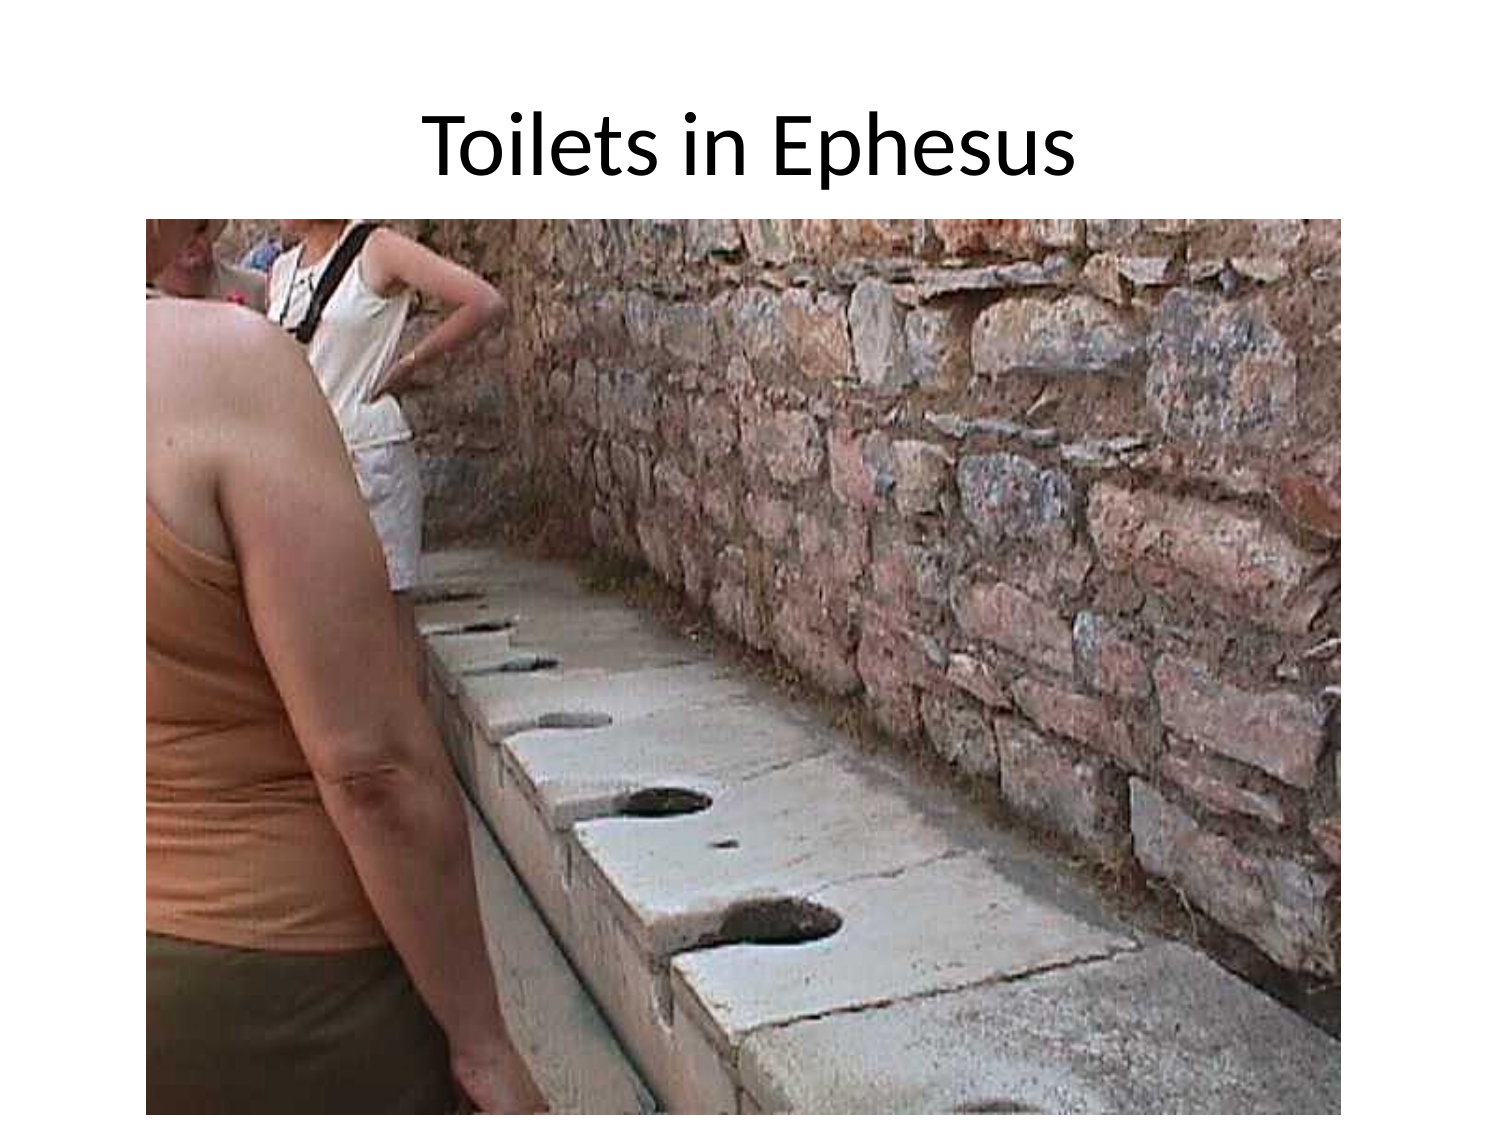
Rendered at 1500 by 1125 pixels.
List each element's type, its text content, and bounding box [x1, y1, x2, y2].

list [146, 218, 1341, 1115]
title Toilets in Ephesus [75, 45, 1425, 233]
